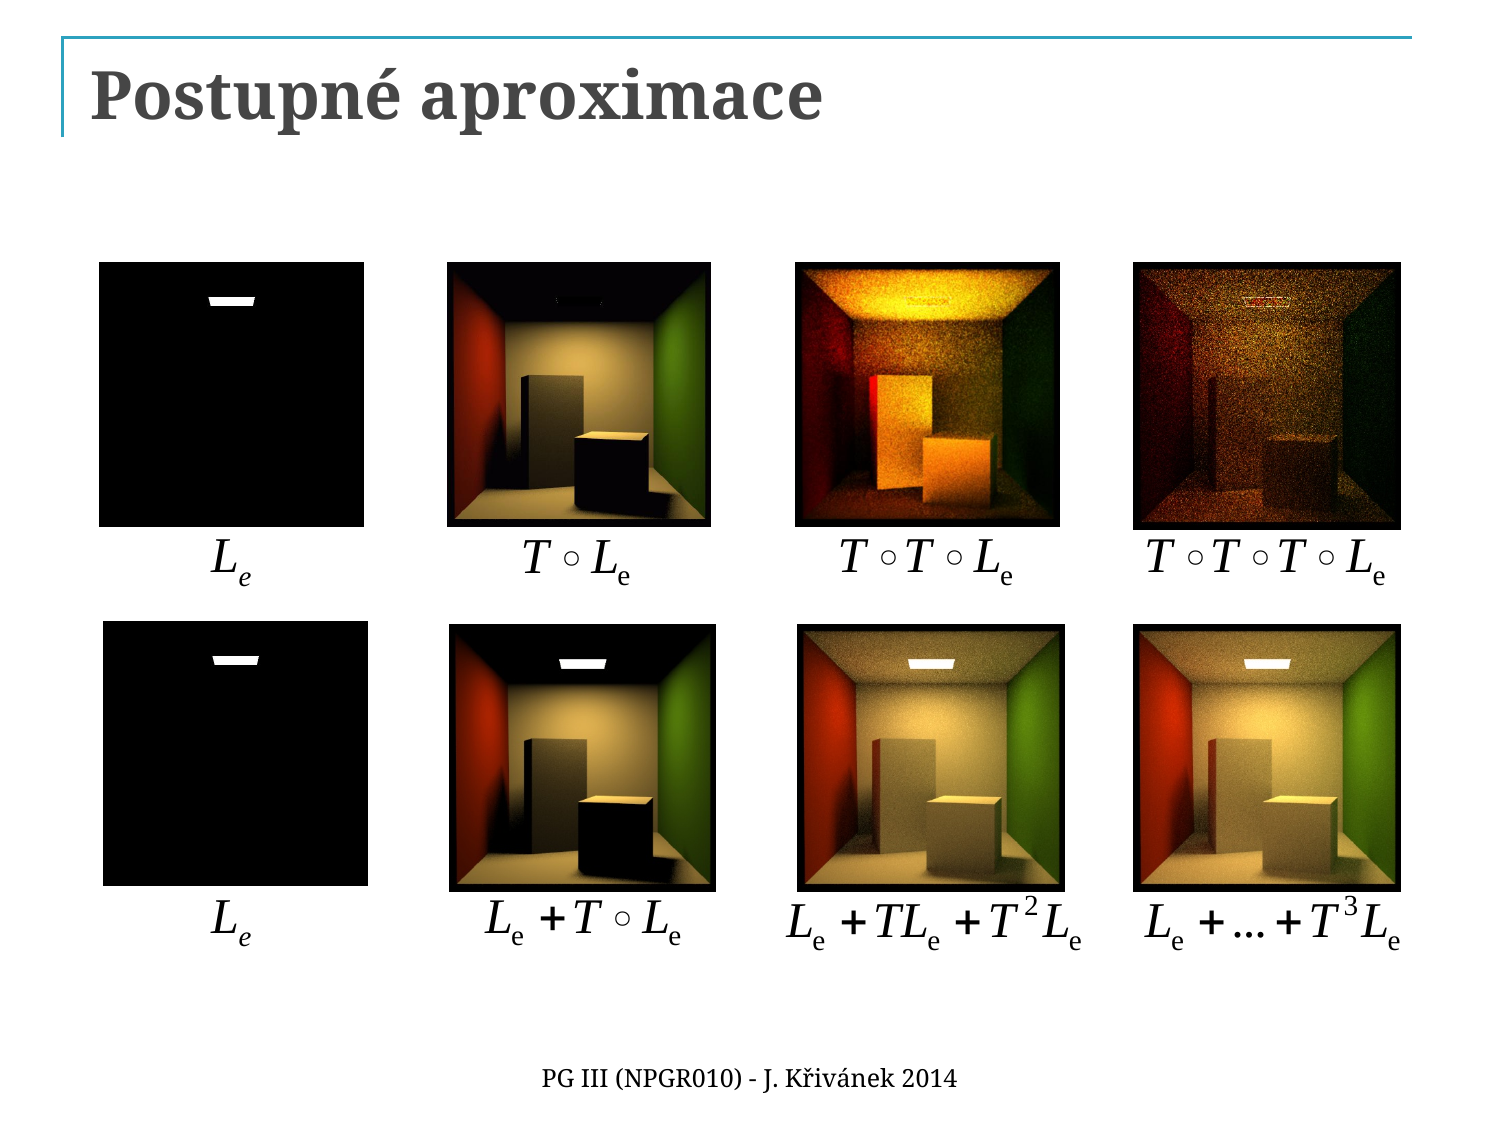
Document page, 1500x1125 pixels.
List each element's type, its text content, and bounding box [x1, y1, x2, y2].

picture [446, 262, 712, 527]
title Postupné aproximace [74, 45, 1426, 233]
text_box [515, 522, 643, 599]
picture [448, 624, 717, 892]
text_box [1139, 522, 1395, 598]
picture [795, 262, 1060, 527]
picture [1133, 624, 1401, 892]
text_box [202, 883, 262, 959]
picture [103, 621, 368, 886]
picture [99, 262, 364, 527]
picture [1133, 262, 1401, 530]
footer PG III (NPGR010) - J. Křivánek 2014 [512, 1024, 988, 1101]
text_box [202, 522, 262, 599]
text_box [1135, 883, 1412, 963]
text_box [475, 883, 690, 959]
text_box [776, 883, 1091, 963]
picture [796, 624, 1065, 883]
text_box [832, 522, 1022, 599]
